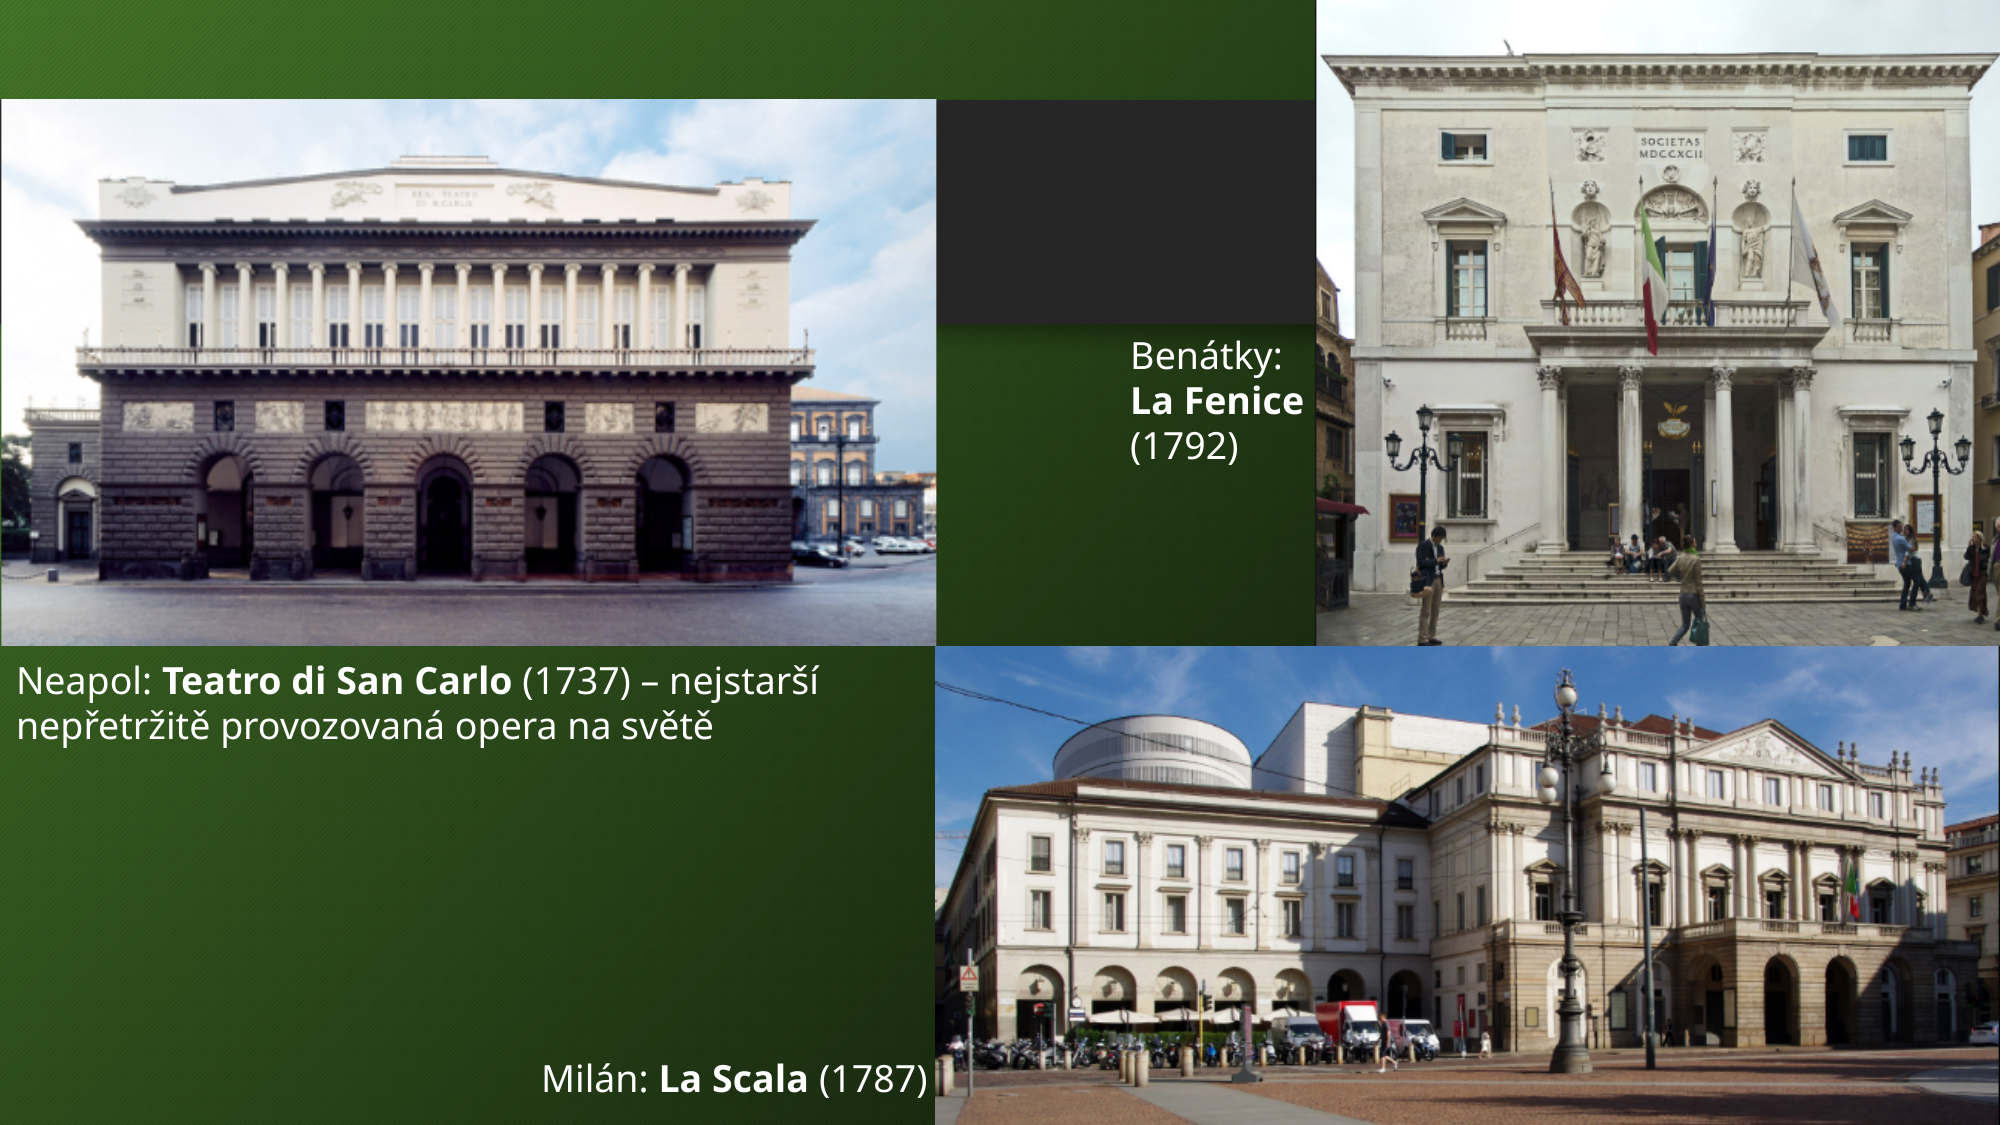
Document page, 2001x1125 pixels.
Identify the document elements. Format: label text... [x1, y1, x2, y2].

text_box Milán: La Scala (1787) [526, 1048, 934, 1125]
text_box Neapol: Teatro di San Carlo (1737) – nejstarší nepřetržitě provozovaná opera na světě [1, 649, 875, 755]
picture [0, 0, 2000, 1125]
text_box Benátky: La Fenice (1792) [1115, 325, 1314, 520]
